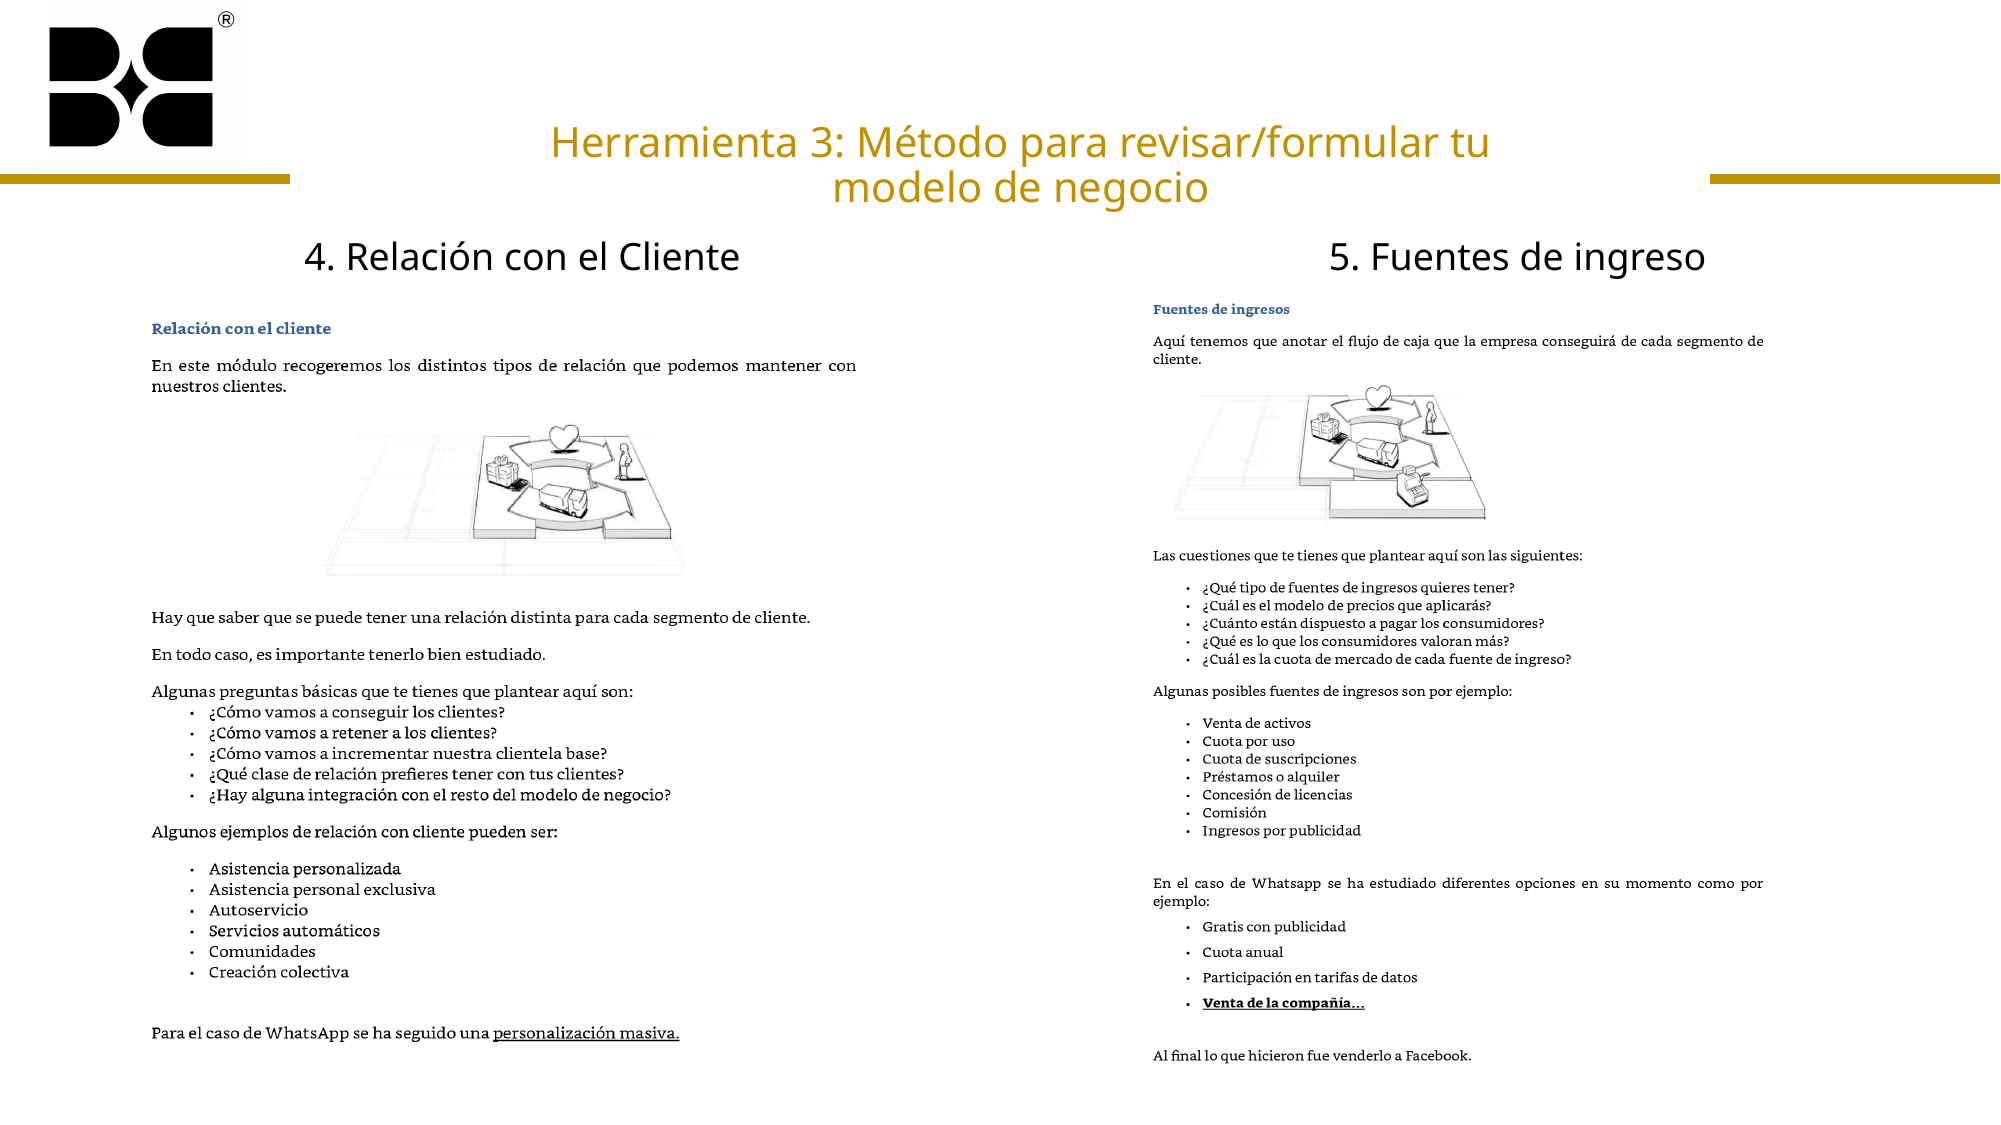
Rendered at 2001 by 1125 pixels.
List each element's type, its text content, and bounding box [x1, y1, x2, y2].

text_box 5. Fuentes de ingreso [1314, 225, 1753, 286]
text_box Herramienta 3: Método para revisar/formular tu modelo de negocio [467, 113, 1576, 226]
picture [1092, 286, 1796, 1088]
picture [100, 285, 925, 1078]
picture [42, 0, 248, 179]
text_box 4. Relación con el Cliente [289, 225, 869, 285]
